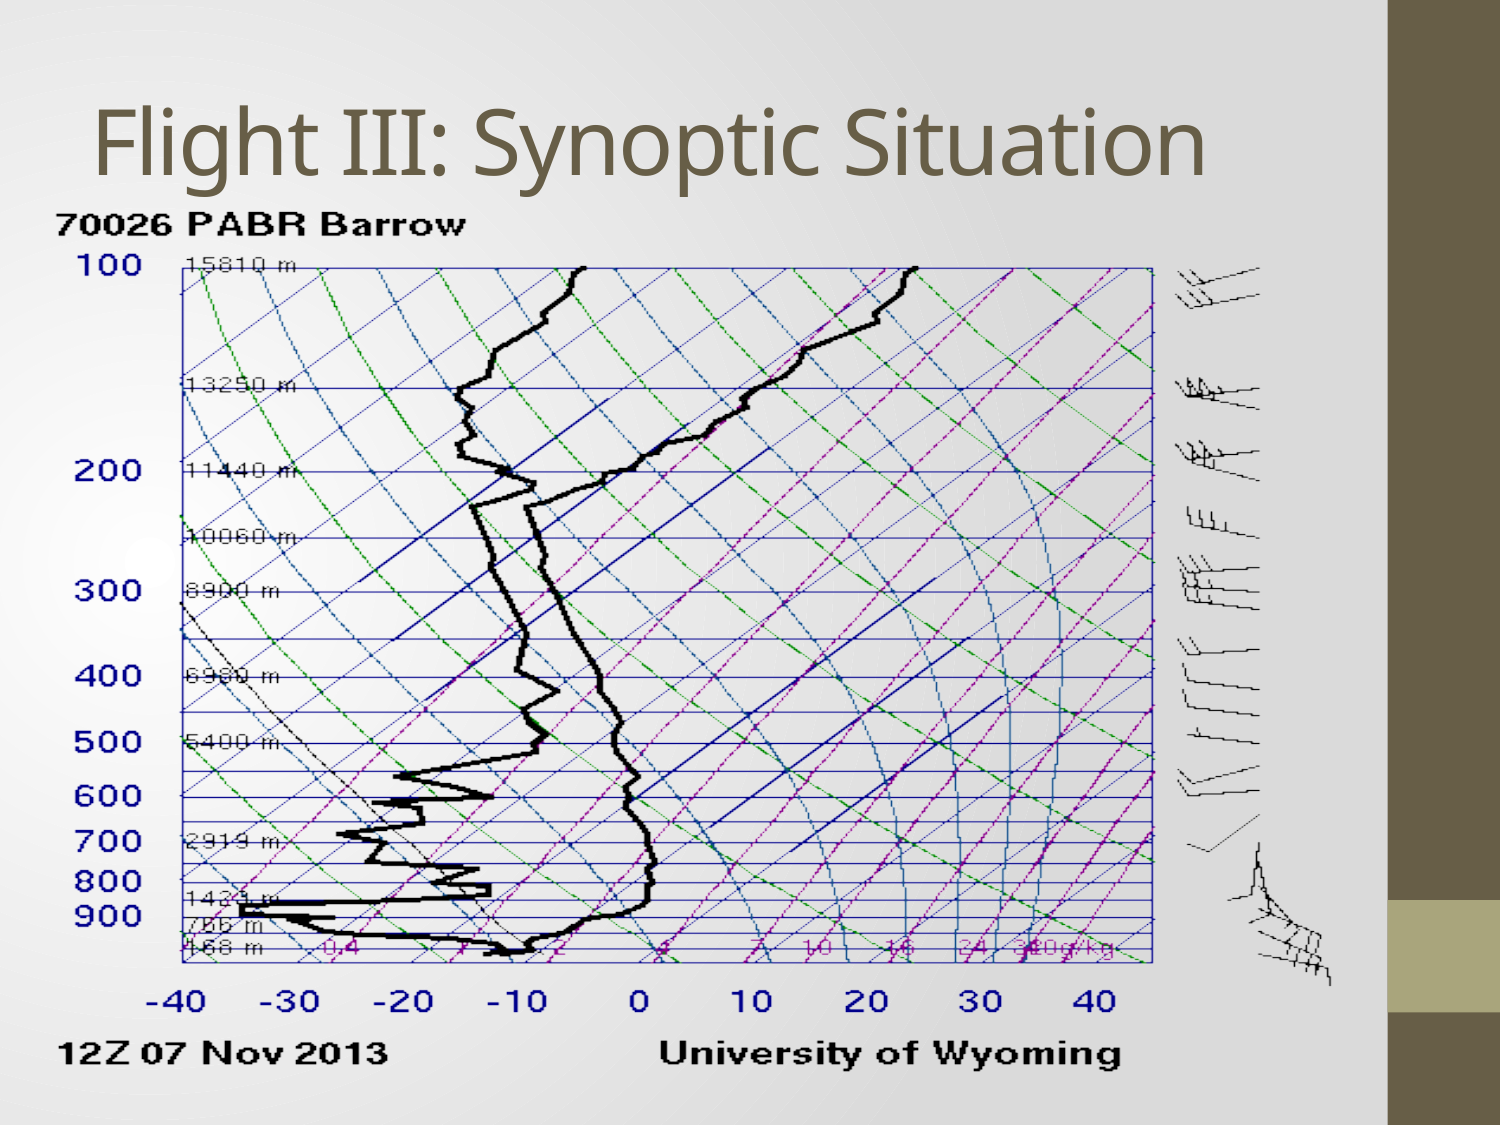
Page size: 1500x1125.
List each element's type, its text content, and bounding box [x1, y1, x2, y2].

title Flight III: Synoptic Situation [75, 45, 1325, 192]
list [36, 199, 1338, 1088]
